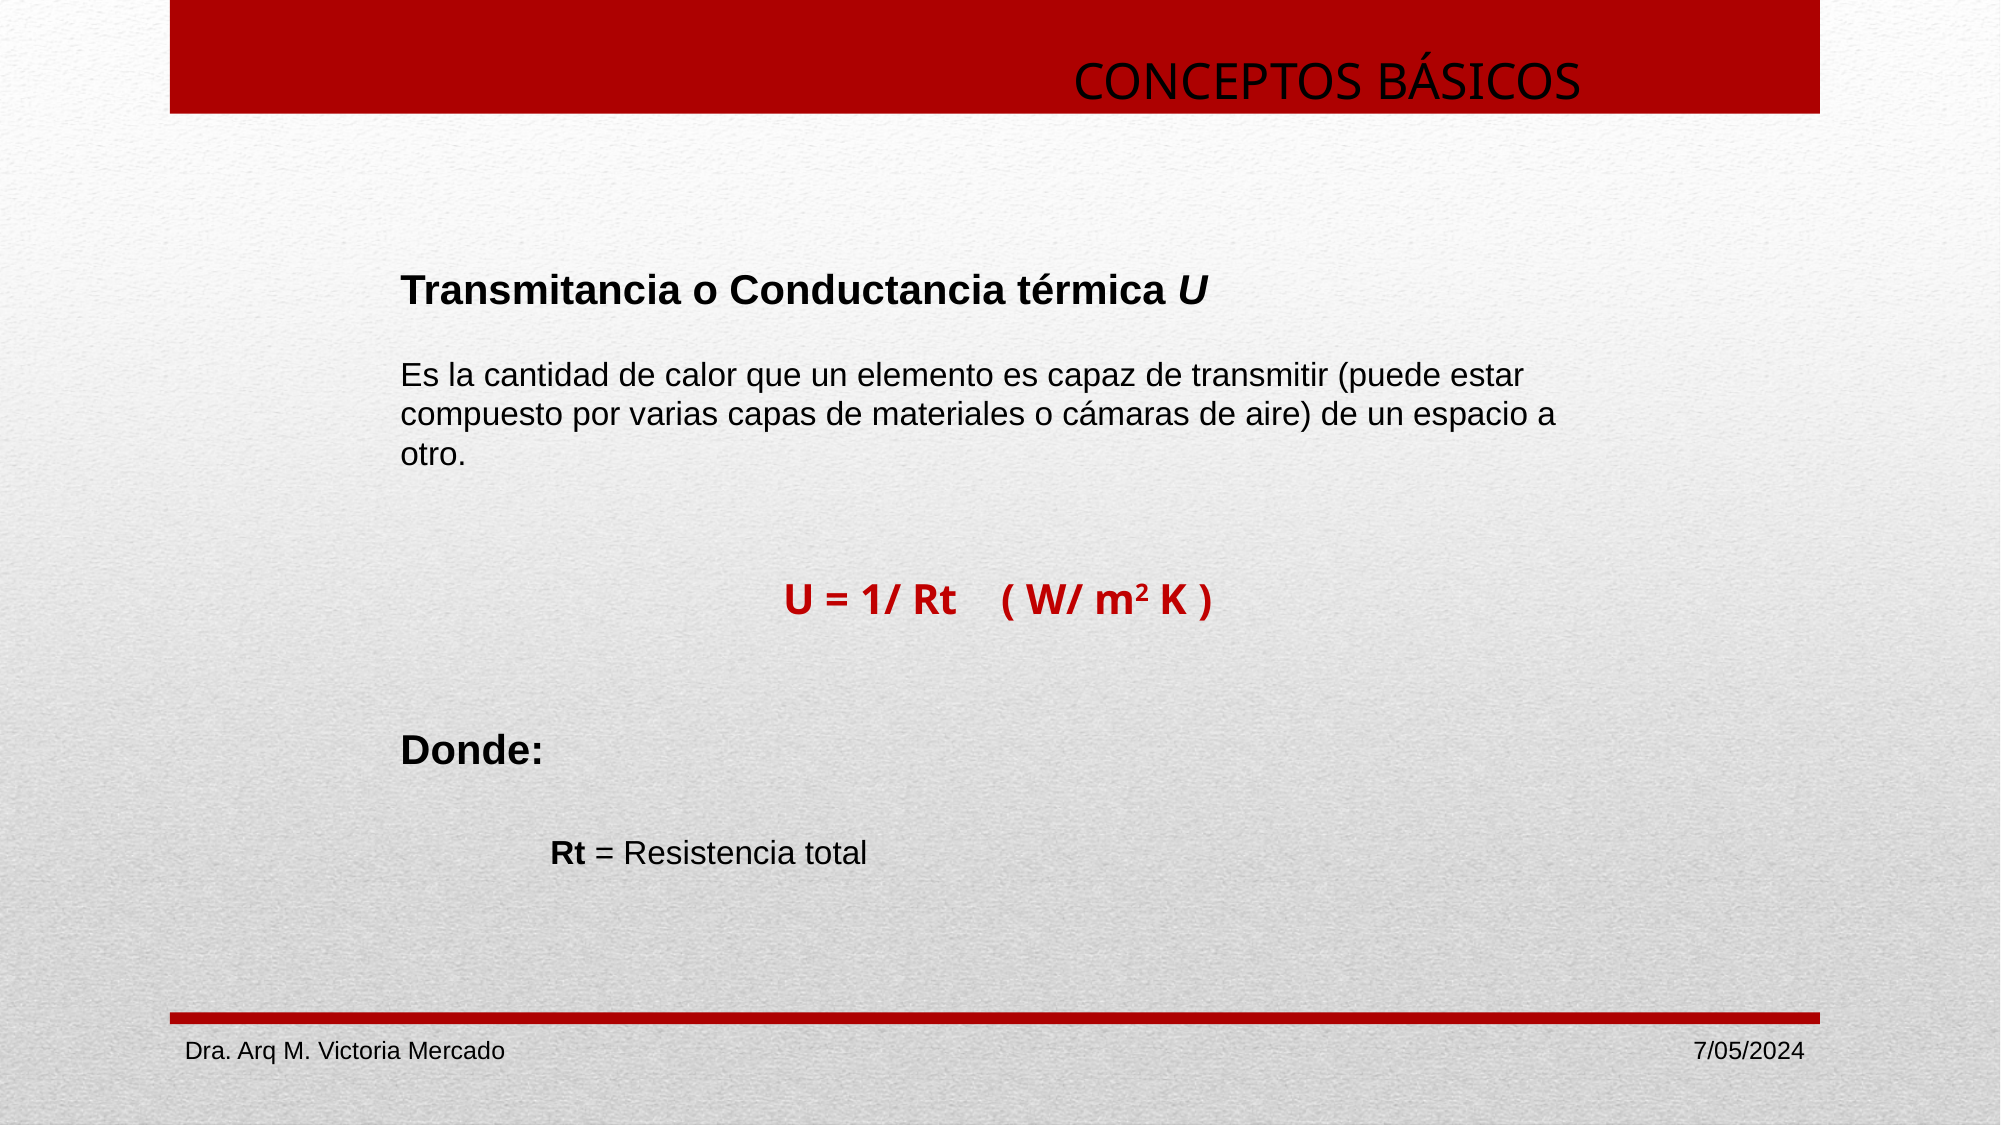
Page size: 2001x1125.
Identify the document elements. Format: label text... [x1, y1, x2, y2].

text_box CONCEPTOS BÁSICOS [929, 42, 1611, 118]
text_box Transmitancia o Conductancia térmica U Es la cantidad de calor que un elemento es capaz de transmitir (puede estar compuesto por varias capas de materiales o cámaras de aire) de un espacio a otro. U = 1/ Rt ( W/ m2 K ) Donde: Rt = Resistencia total [385, 255, 1611, 880]
